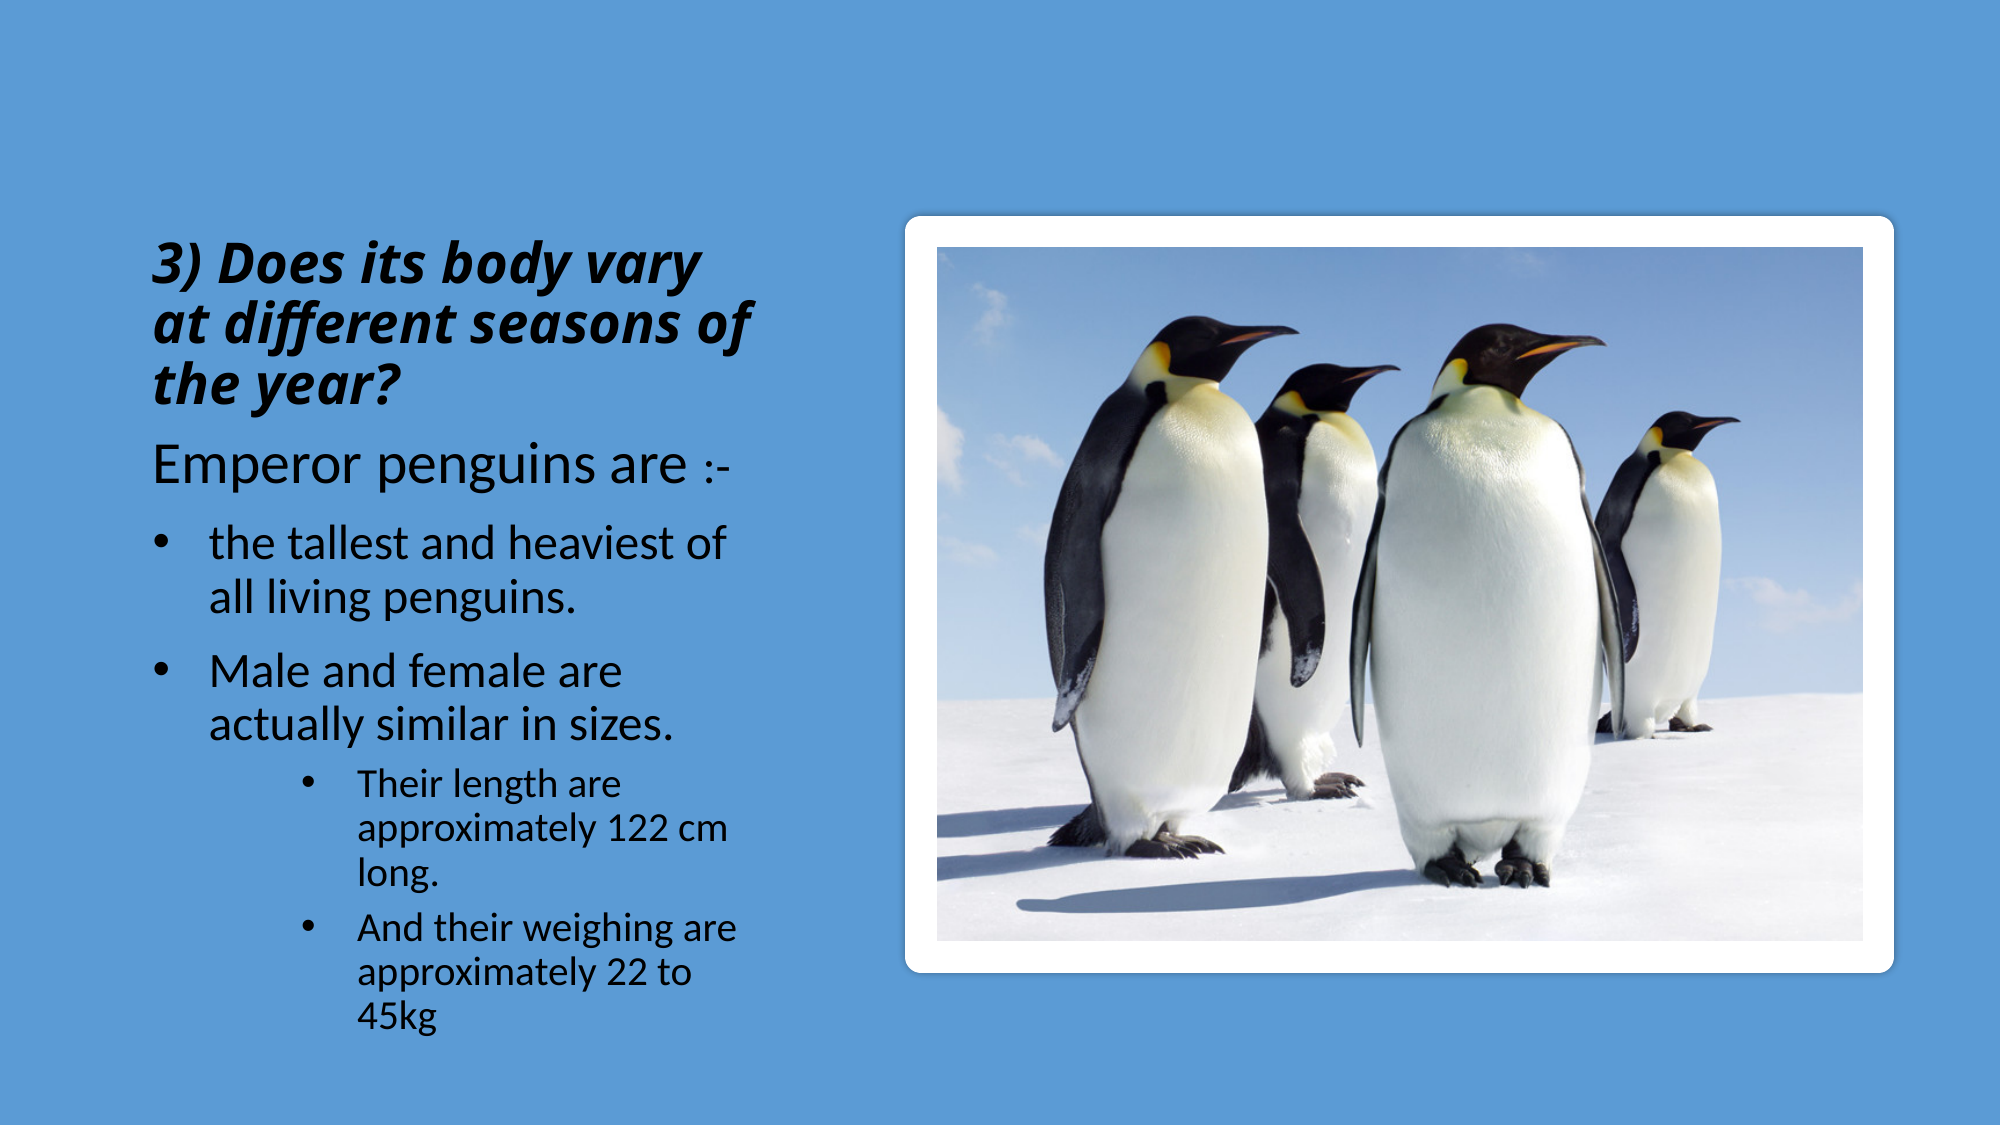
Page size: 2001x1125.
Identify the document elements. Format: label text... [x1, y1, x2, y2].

title 3) Does its body vary at different seasons of the year? [137, 161, 783, 424]
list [936, 246, 1863, 942]
list Emperor penguins are :- the tallest and heaviest of all living penguins. Male and female are actually similar in sizes. Their length are approximately 122 cm long. And their weighing are approximately 22 to 45kg [137, 424, 783, 1050]
